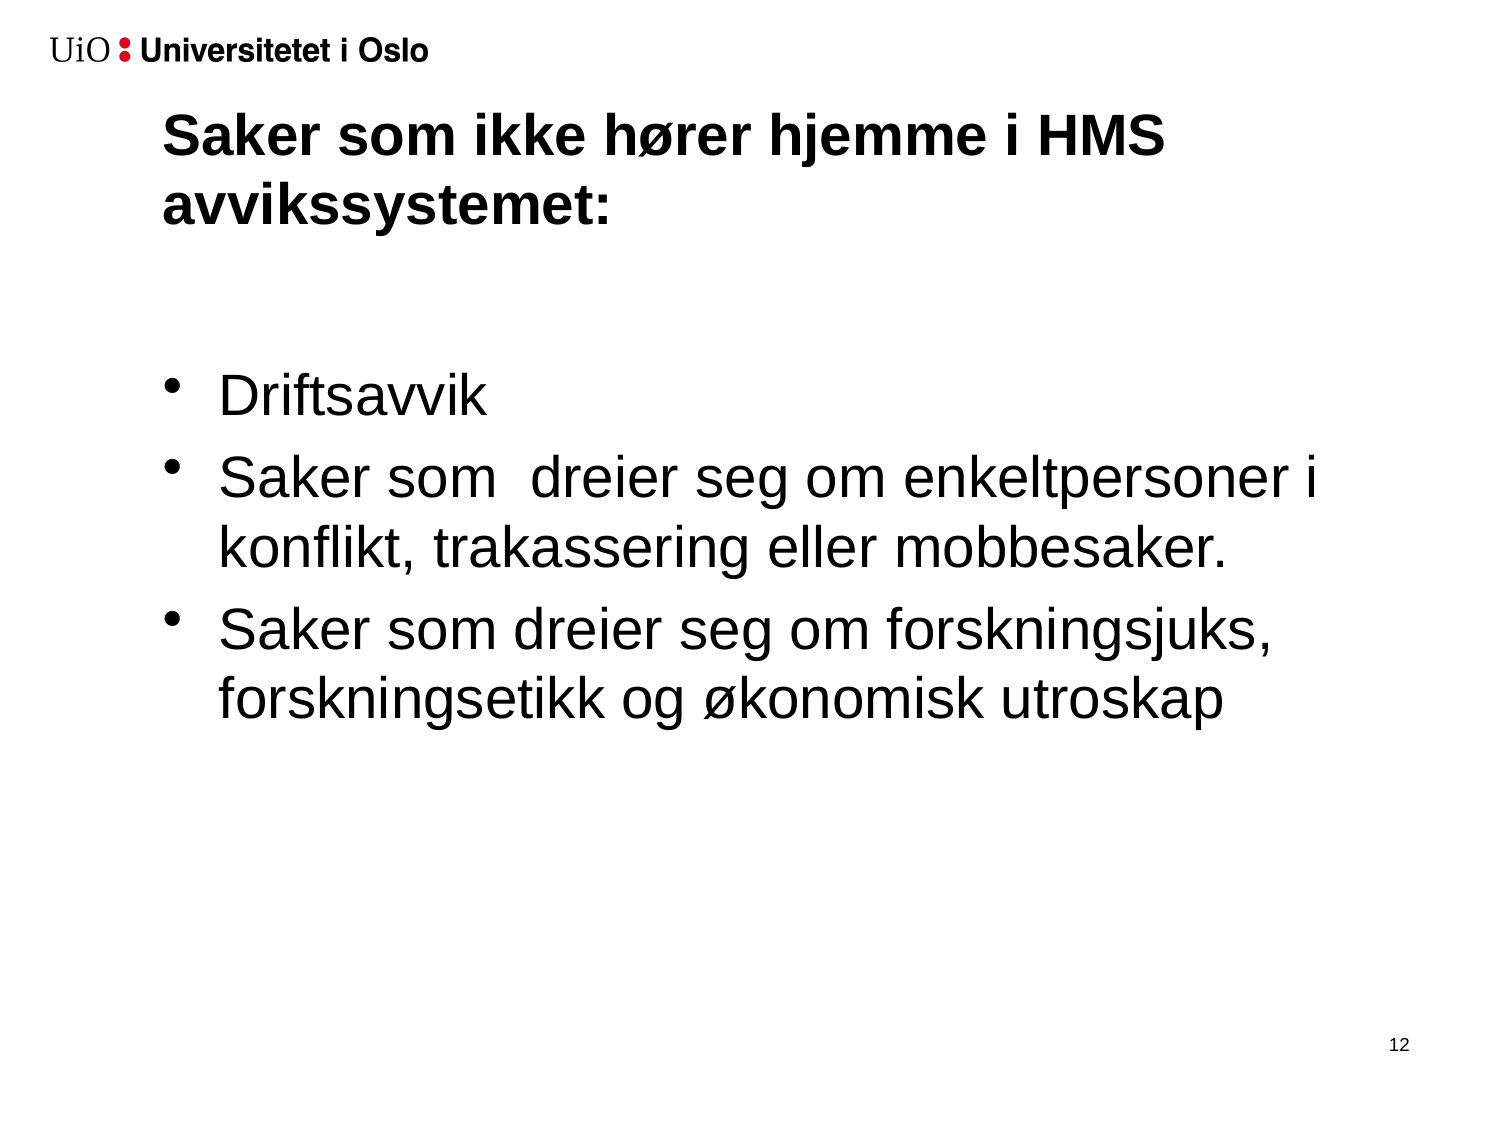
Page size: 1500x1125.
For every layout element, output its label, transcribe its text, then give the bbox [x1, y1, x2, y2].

slide_number 13 [1312, 1024, 1426, 1101]
picture [50, 37, 428, 62]
list Driftsavvik Saker som dreier seg om enkeltpersoner i konflikt, trakassering eller mobbesaker. Saker som dreier seg om forskningsjuks, forskningsetikk og økonomisk utroskap [147, 349, 1411, 1125]
title Saker som ikke hører hjemme i HMS avvikssystemet: [147, 125, 1411, 209]
